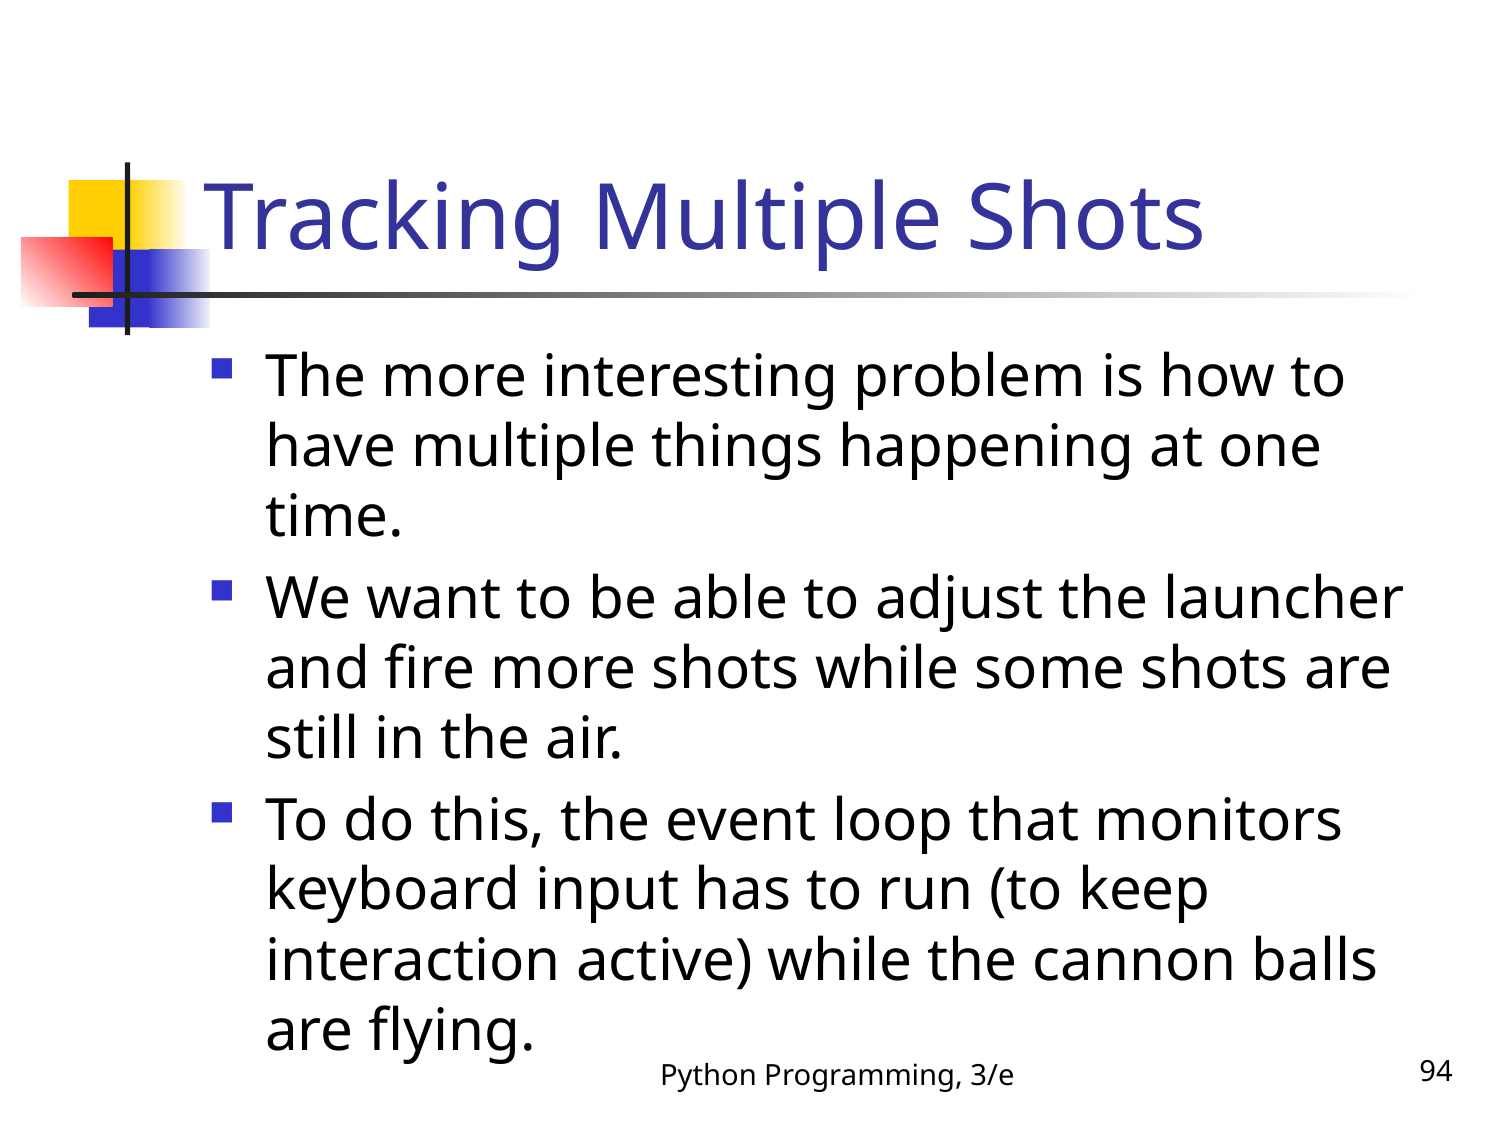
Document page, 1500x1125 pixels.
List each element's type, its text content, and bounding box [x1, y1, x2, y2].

footer Python Programming, 3/e [599, 1023, 1076, 1100]
title Tracking Multiple Shots [188, 35, 1468, 275]
slide_number 94 [1154, 1023, 1468, 1100]
list The more interesting problem is how to have multiple things happening at one time. We want to be able to adjust the launcher and fire more shots while some shots are still in the air. To do this, the event loop that monitors keyboard input has to run (to keep interaction active) while the cannon balls are flying. [193, 331, 1469, 1006]
